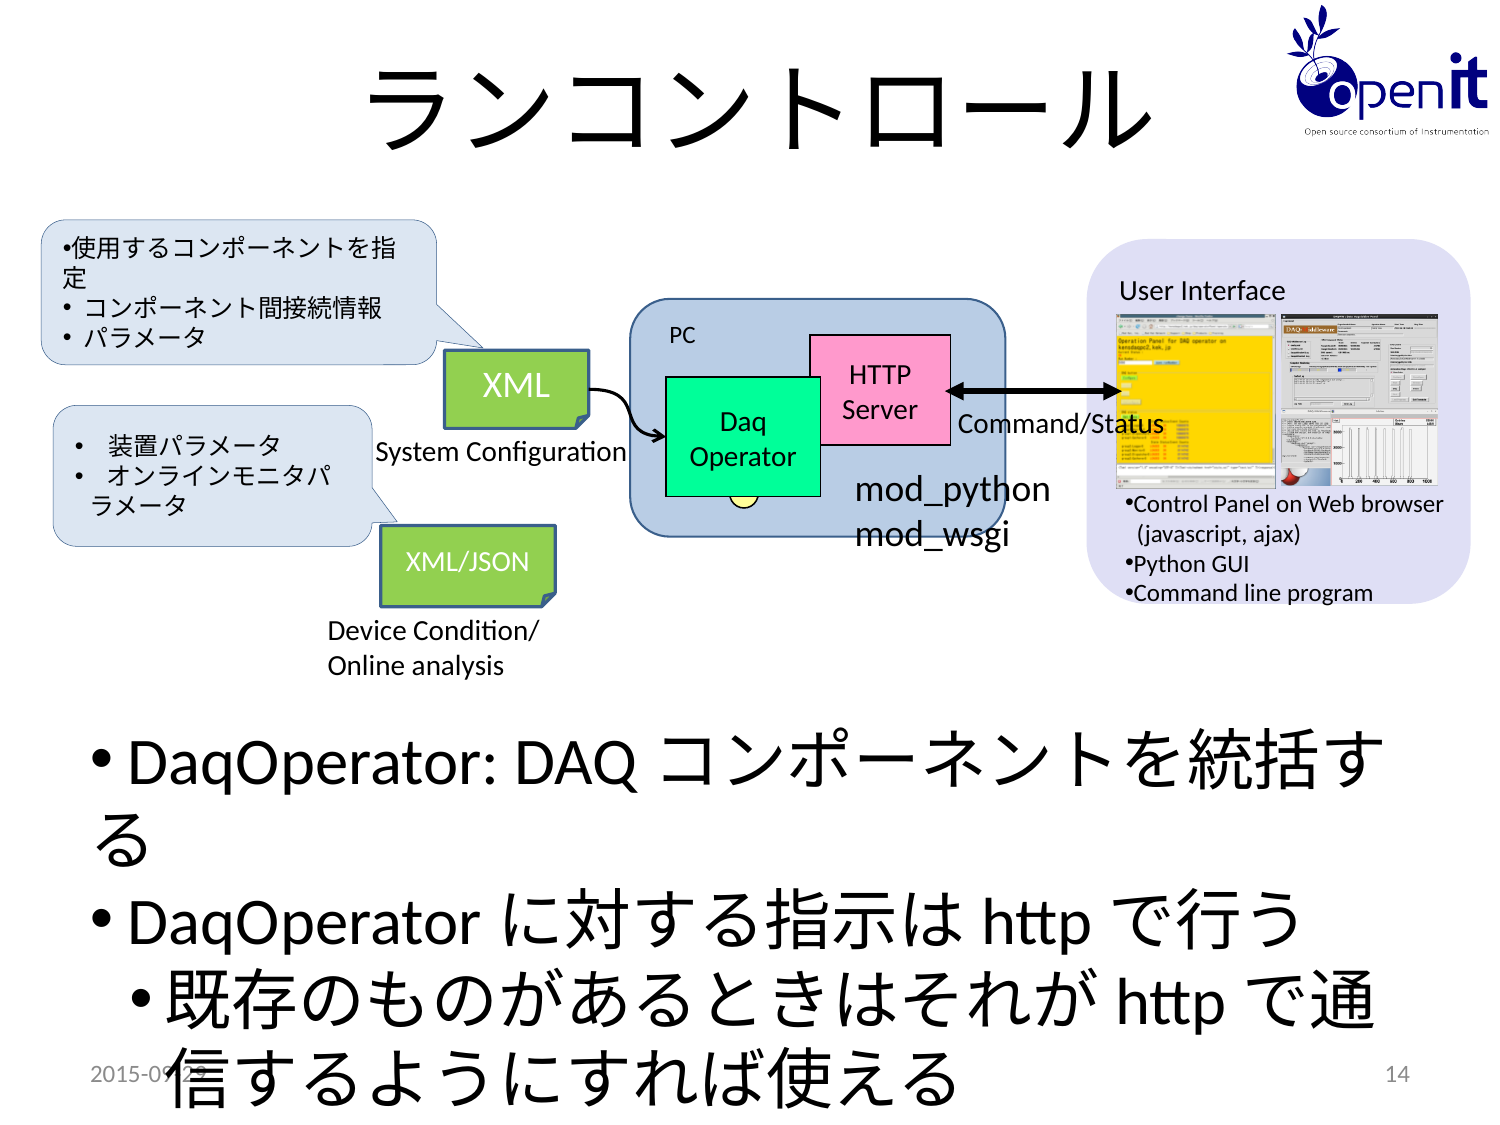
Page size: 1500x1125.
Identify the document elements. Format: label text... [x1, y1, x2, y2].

text_box User Interface [1104, 263, 1317, 314]
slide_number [75, 1059, 425, 1103]
slide_number 14 [1074, 1042, 1425, 1103]
text_box System Configuration [374, 424, 649, 475]
text_box [628, 445, 1008, 539]
text_box 装置パラメータ オンラインモニタパラメータ [50, 403, 400, 549]
text_box [1084, 447, 1110, 594]
picture [1281, 0, 1500, 146]
text_box Control Panel on Web browser (javascript, ajax) Python GUI Command line program [1110, 479, 1489, 615]
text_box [588, 389, 660, 437]
picture [1281, 314, 1439, 486]
text_box HTTP Server [809, 334, 951, 446]
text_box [665, 376, 821, 509]
text_box mod_python mod_wsgi [839, 456, 1067, 561]
text_box Device Condition/ Online analysis [312, 604, 589, 689]
text_box DaqOperator: DAQコンポーネントを統括する DaqOperatorに対する指示はhttpで行う 既存のものがあるときはそれがhttpで通信するようにすれば使える [74, 710, 1425, 1059]
text_box 使用するコンポーネントを指定 コンポーネント間接続情報 パラメータ [39, 217, 486, 367]
text_box Command/Status [943, 397, 1110, 447]
text_box [628, 296, 1008, 388]
text_box PC [654, 310, 711, 356]
text_box [1084, 236, 1473, 479]
picture [1115, 314, 1276, 490]
text_box XML/JSON [378, 523, 558, 604]
text_box XML [442, 348, 591, 424]
title ランコントロール [81, 26, 1432, 188]
